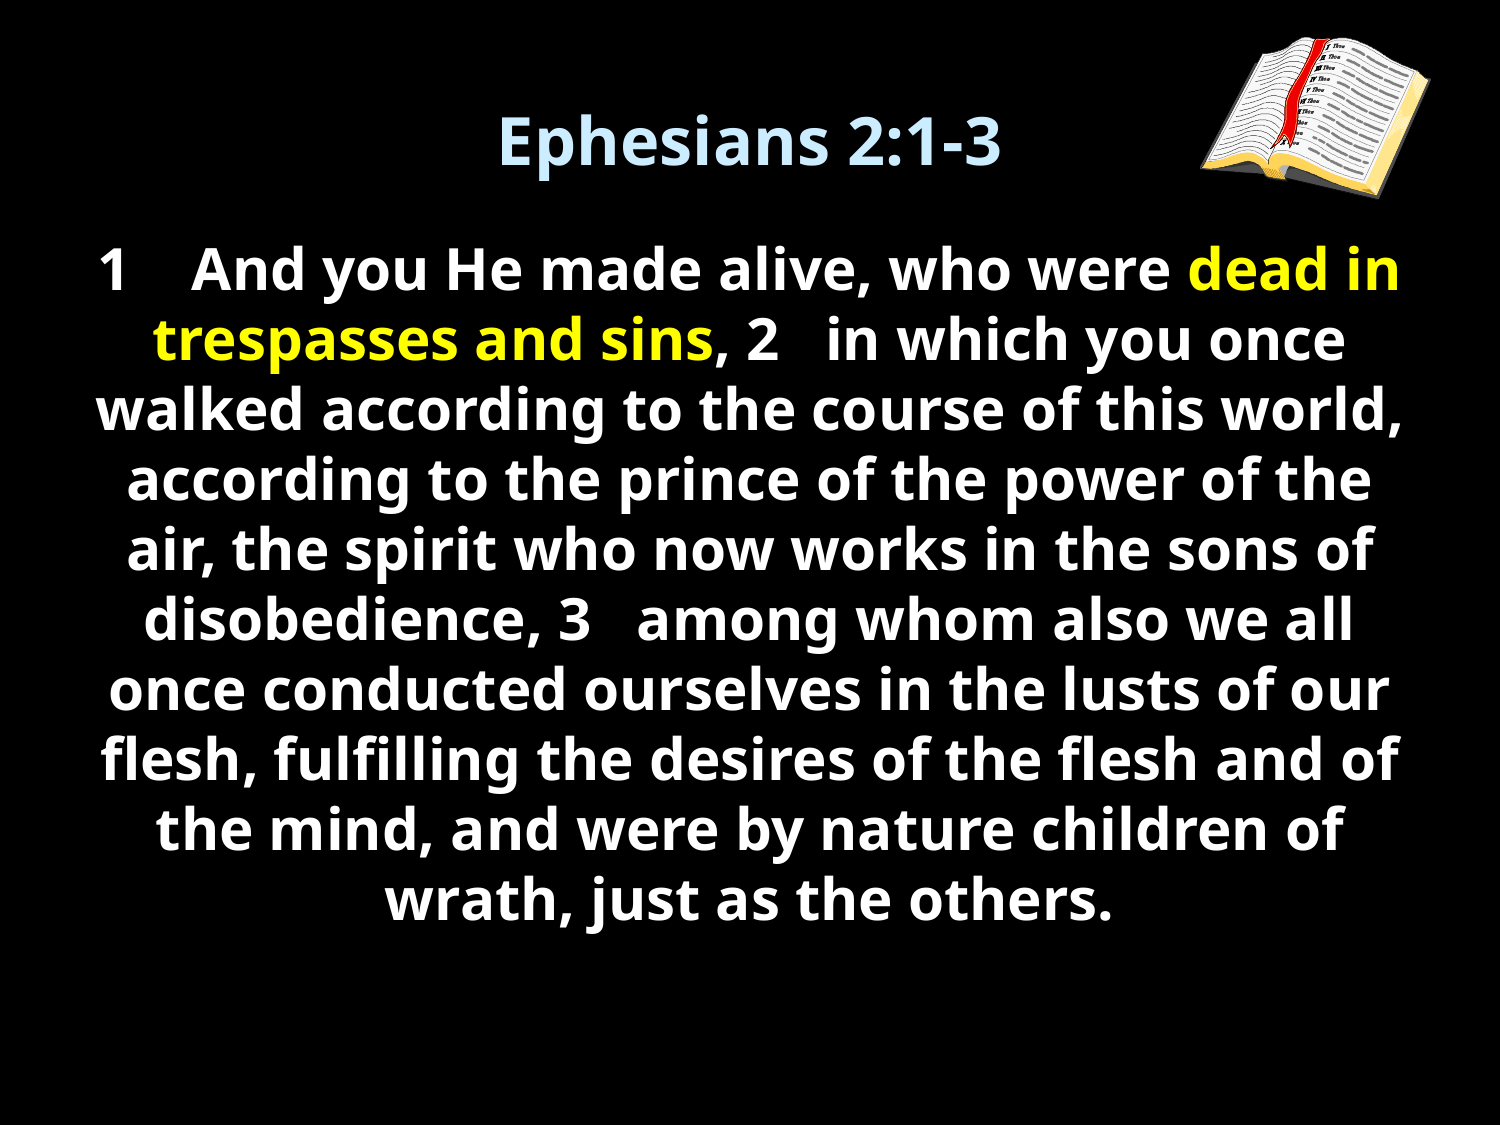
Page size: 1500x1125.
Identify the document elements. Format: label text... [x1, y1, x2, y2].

list 1 And you He made alive, who were dead in trespasses and sins, 2 in which you once walked according to the course of this world, according to the prince of the power of the air, the spirit who now works in the sons of disobedience, 3 among whom also we all once conducted ourselves in the lusts of our flesh, fulfilling the desires of the flesh and of the mind, and were by nature children of wrath, just as the others. [74, 224, 1426, 1006]
title Ephesians 2:1-3 [74, 44, 1426, 224]
